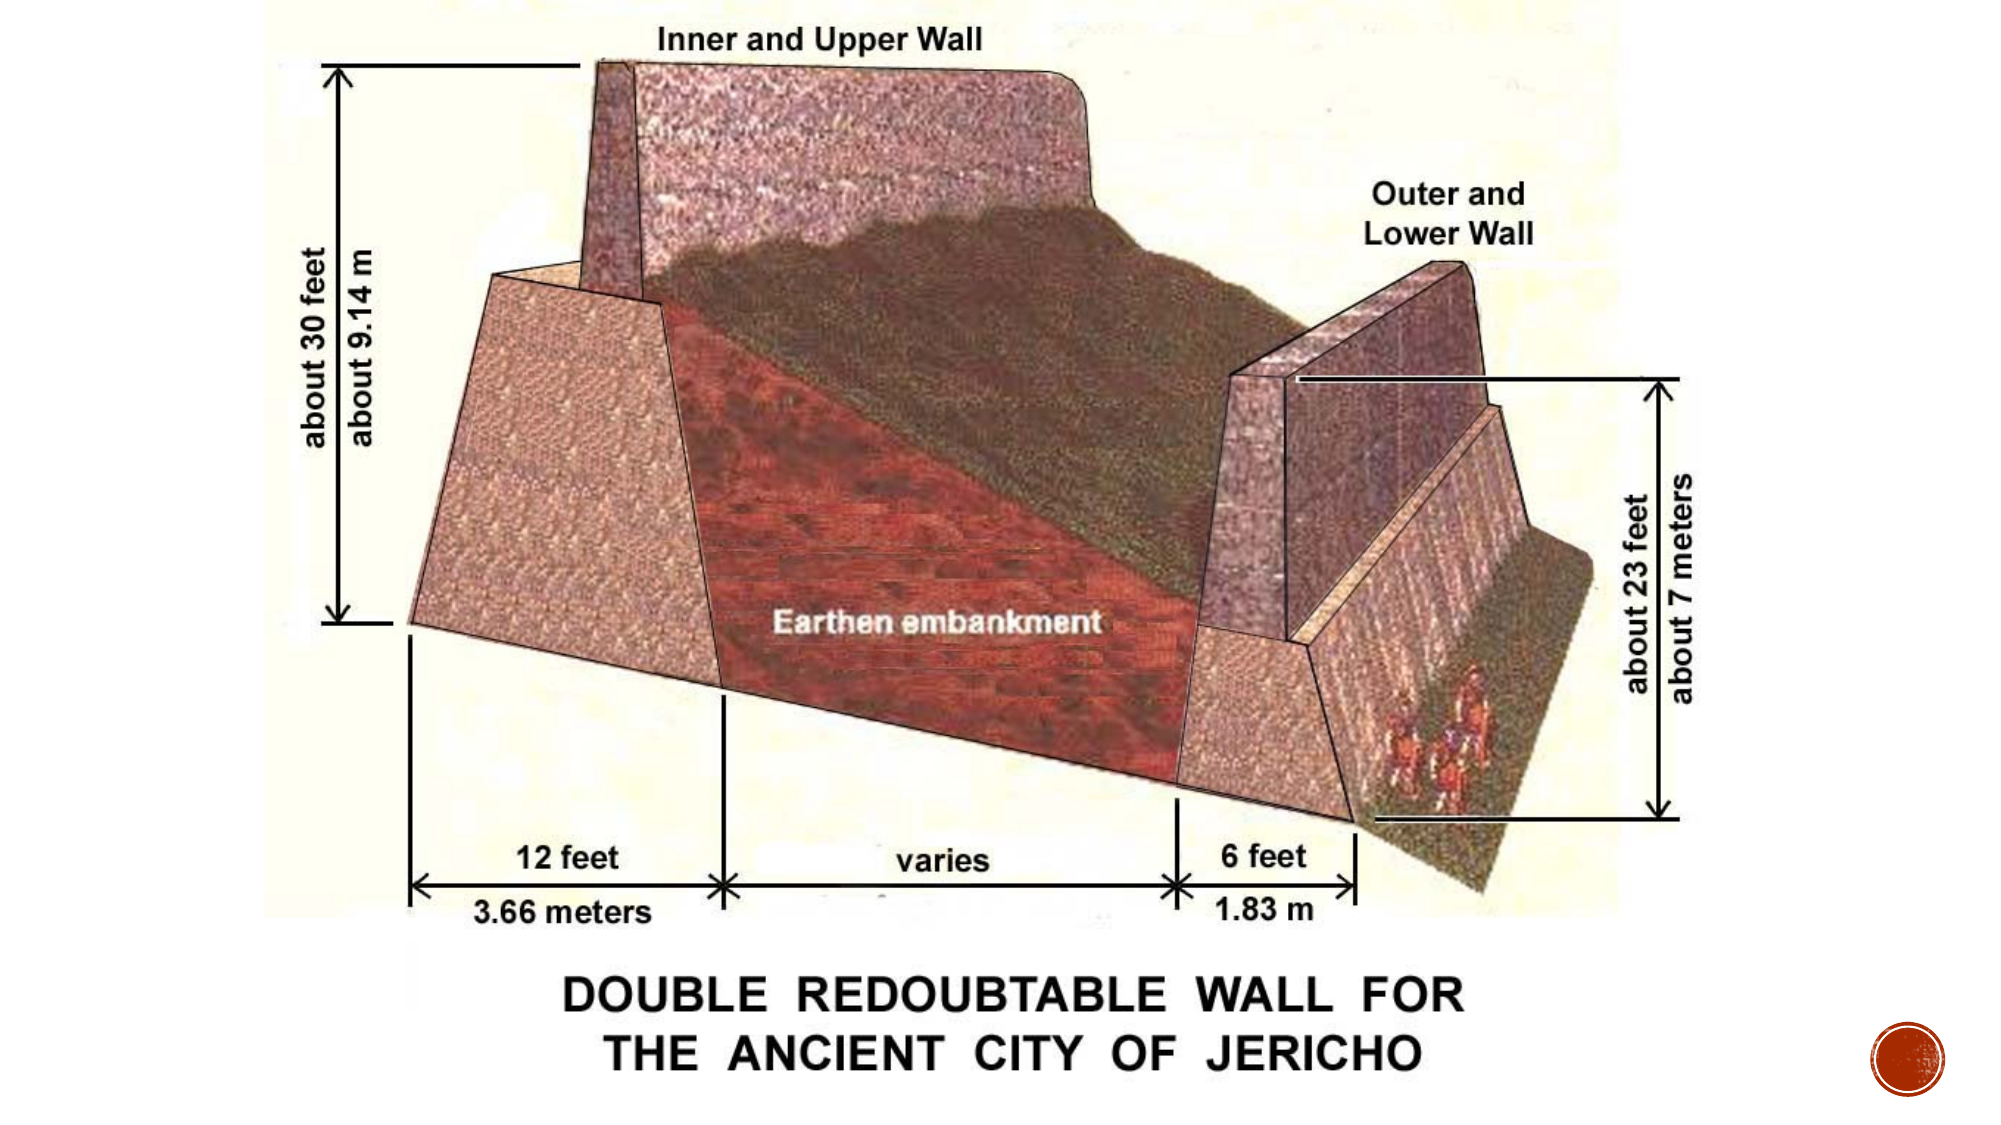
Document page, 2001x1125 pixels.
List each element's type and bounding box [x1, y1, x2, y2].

picture [264, 0, 1736, 1125]
